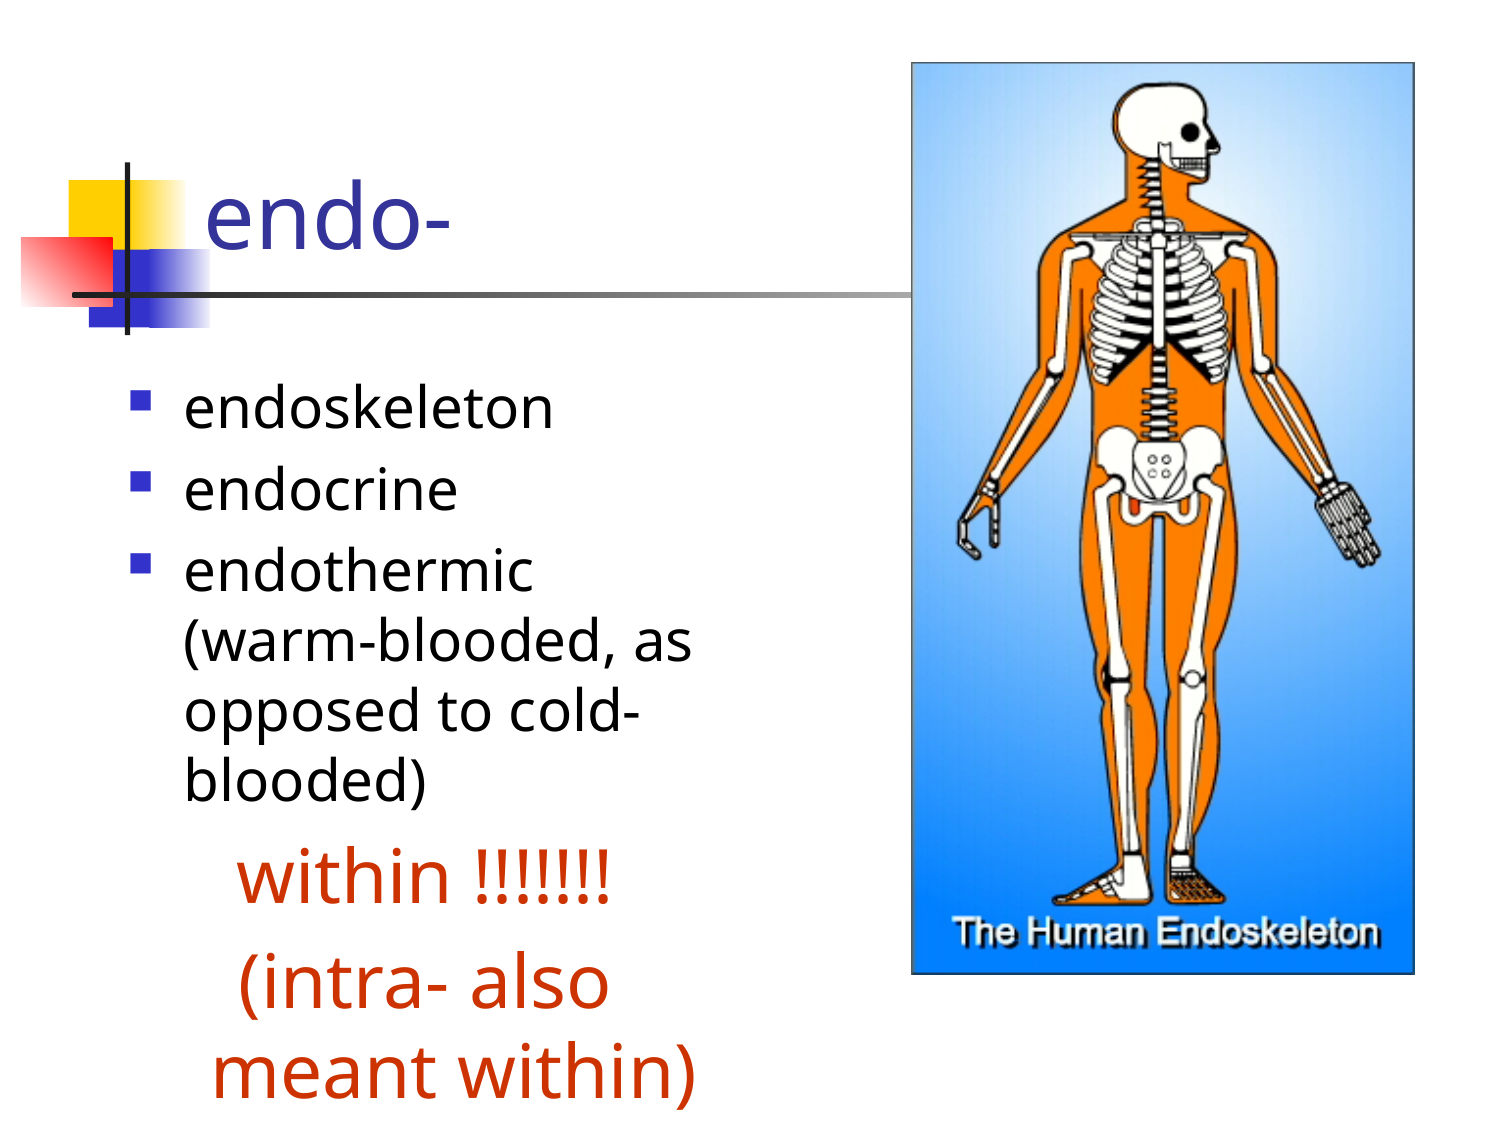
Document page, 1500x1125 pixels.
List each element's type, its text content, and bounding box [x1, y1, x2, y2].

list endoskeleton endocrine endothermic (warm-blooded, as opposed to cold-blooded) within !!!!!!! (intra- also meant within) [112, 362, 739, 1038]
title endo- [188, 34, 576, 276]
picture [911, 62, 1415, 976]
